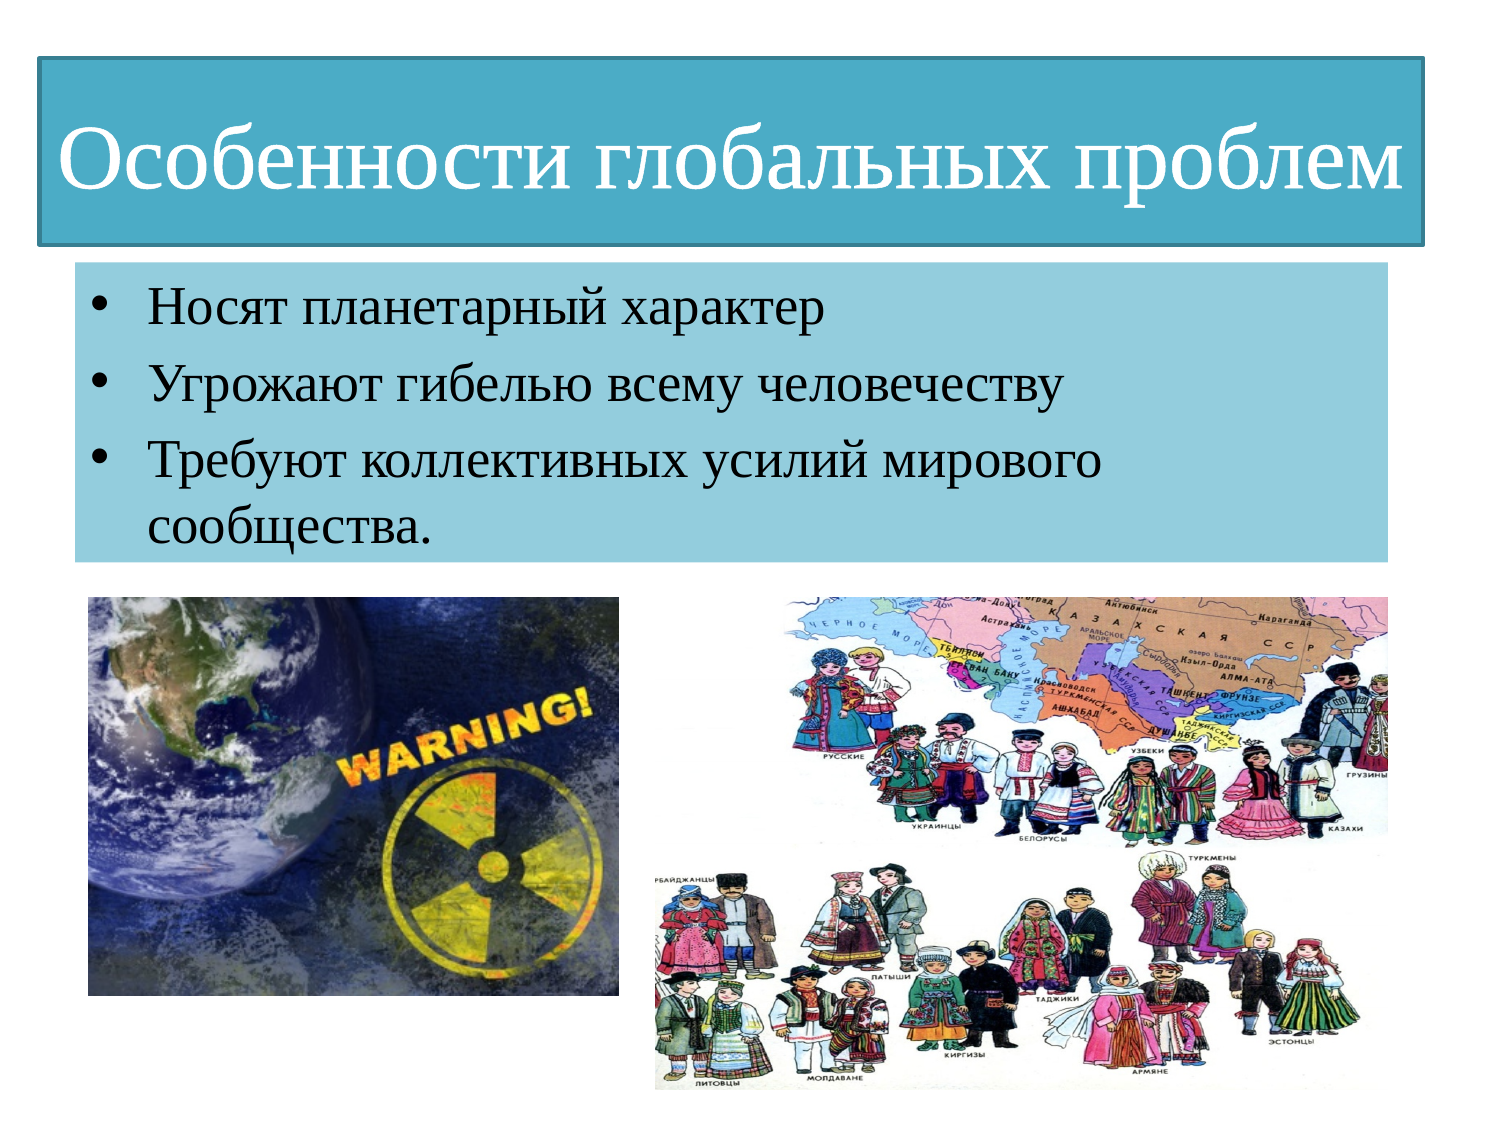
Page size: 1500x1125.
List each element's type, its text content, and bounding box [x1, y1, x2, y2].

picture [655, 597, 1389, 1090]
picture [88, 597, 619, 996]
list Носят планетарный характер Угрожают гибелью всему человечеству Требуют коллективных усилий мирового сообщества. [75, 262, 1388, 563]
title Особенности глобальных проблем [37, 56, 1425, 247]
